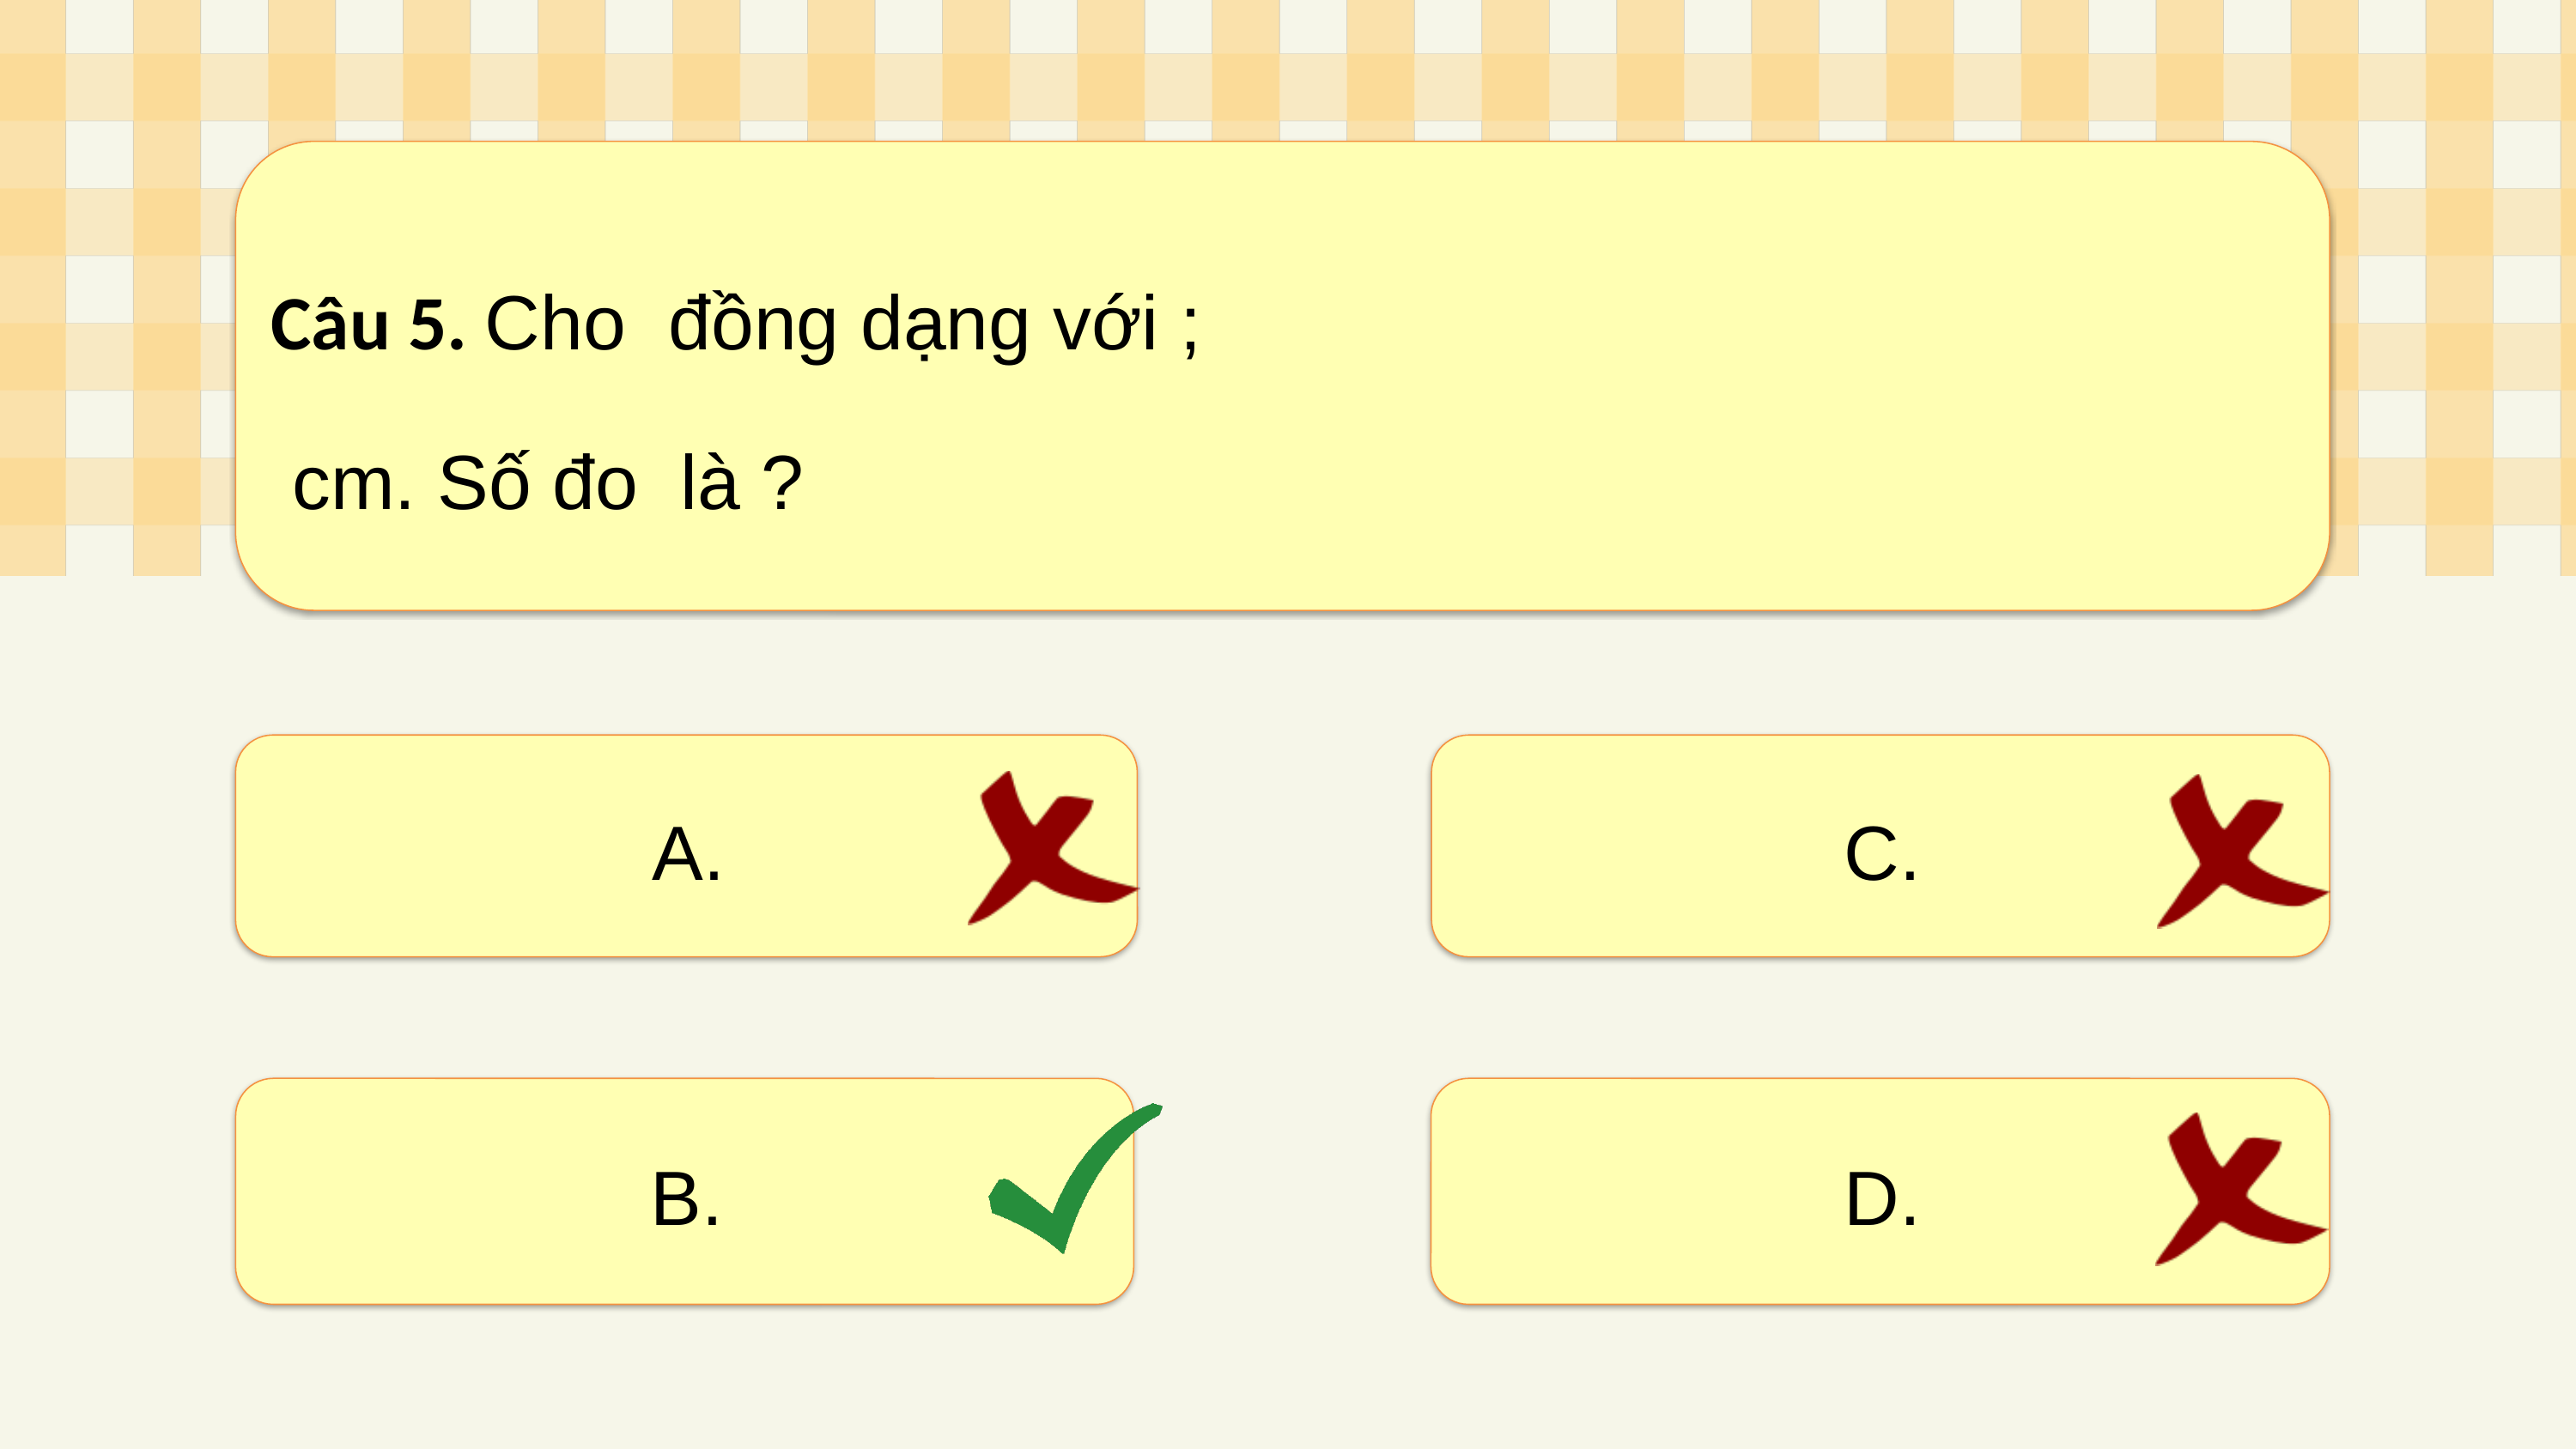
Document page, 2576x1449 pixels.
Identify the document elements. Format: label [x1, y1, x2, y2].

picture [2157, 774, 2330, 929]
picture [988, 1103, 1163, 1254]
picture [967, 771, 1140, 925]
picture [0, 0, 2576, 577]
picture [2155, 1112, 2329, 1266]
